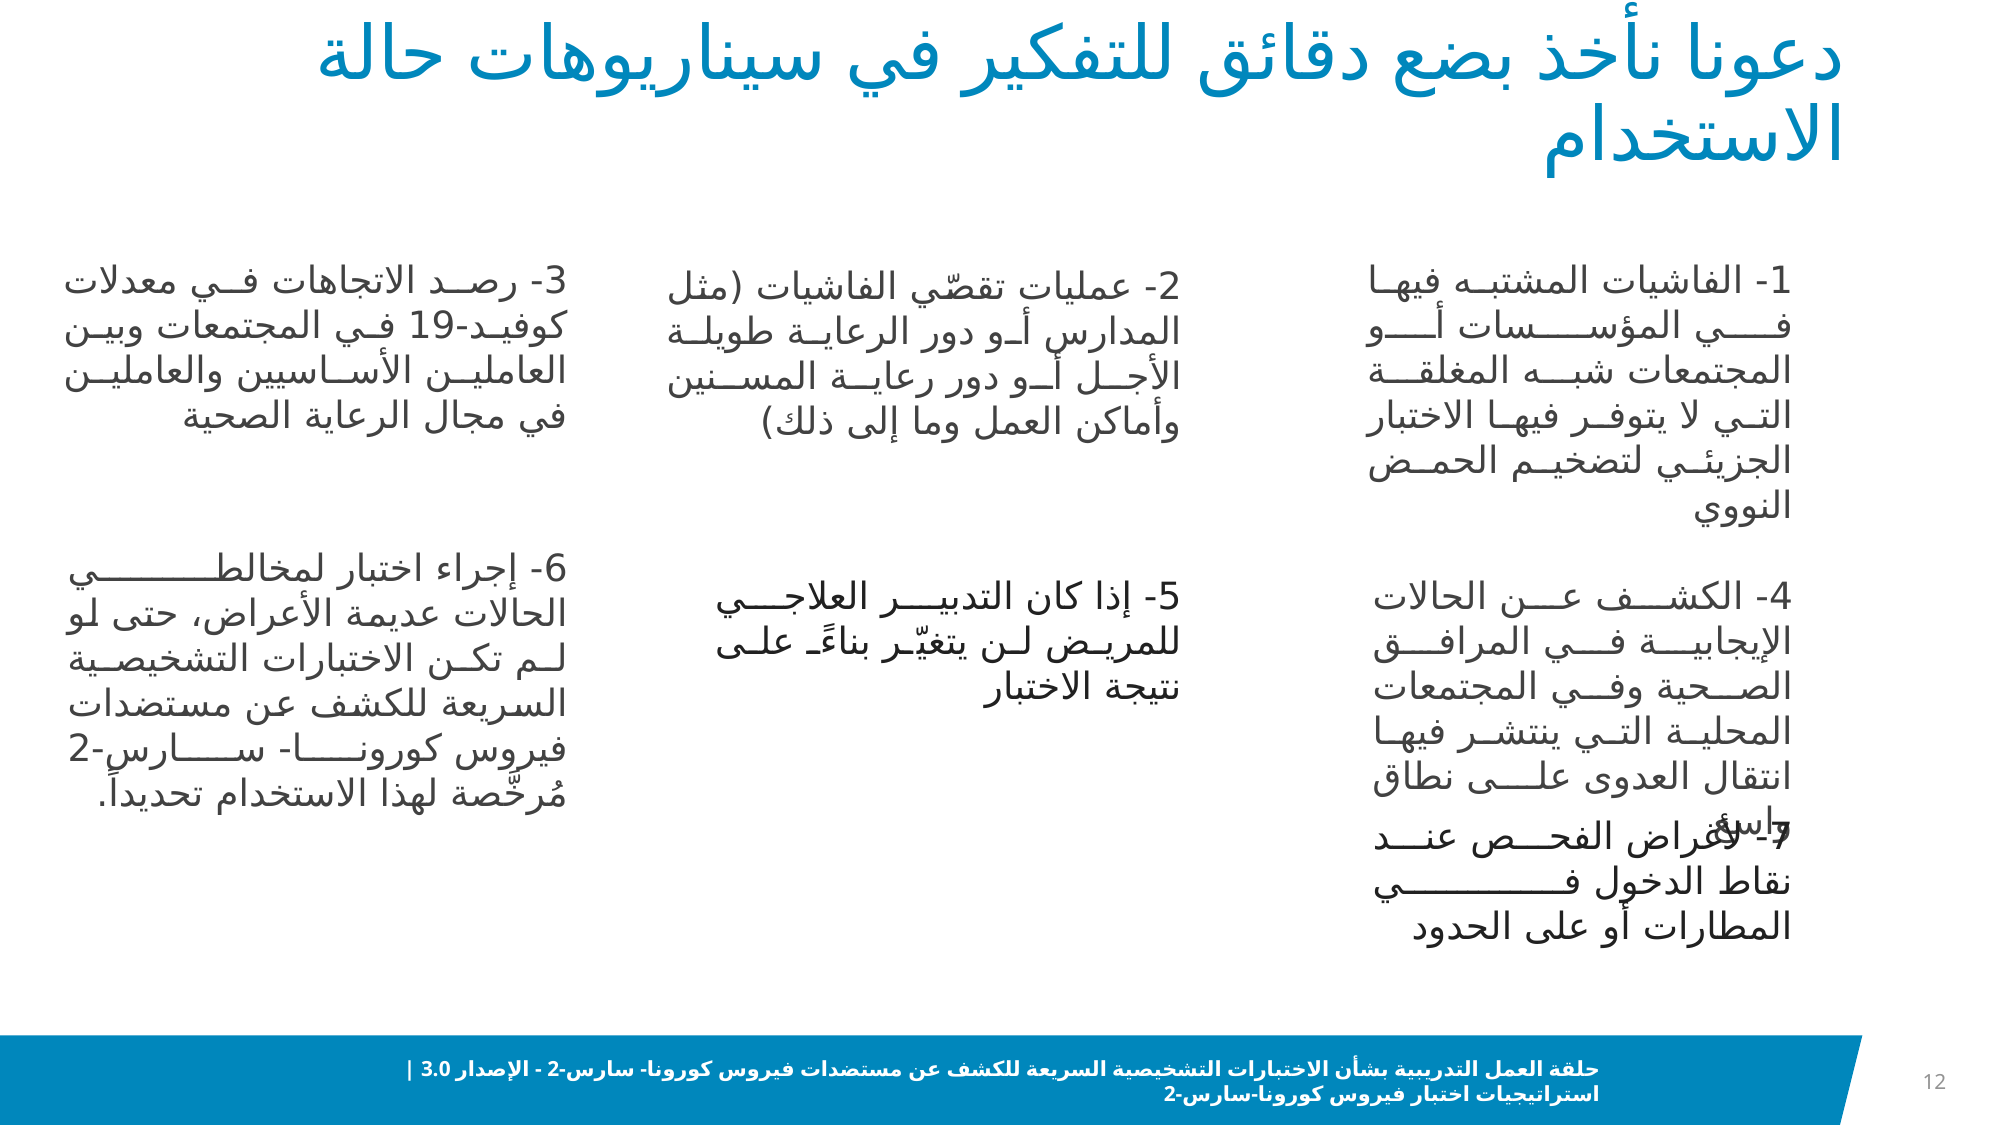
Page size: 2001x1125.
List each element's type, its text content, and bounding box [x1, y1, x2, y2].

text_box [120, 537, 1432, 913]
text_box 5- إذا كان التدبير العلاجي للمريض لن يتغيّر بناءً على نتيجة الاختبار [700, 565, 1197, 716]
text_box 3- رصد الاتجاهات في معدلات كوفيد-19 في المجتمعات وبين العاملين الأساسيين والعاملين في مجال الرعاية الصحية [48, 248, 583, 443]
footer حلقة العمل التدريبية بشأن الاختبارات التشخيصية السريعة للكشف عن مستضدات فيروس كورونا- سارس-2 - الإصدار 3.0 | استراتيجيات اختبار فيروس كورونا-سارس-2 [399, 1039, 1600, 1122]
text_box 6- إجراء اختبار لمخالطي الحالات عديمة الأعراض، حتى لو لم تكن الاختبارات التشخيصية السريعة للكشف عن مستضدات فيروس كورونا- سارس-2 مُرخَّصة لهذا الاستخدام تحديداً. [52, 536, 583, 822]
text_box 7- لأغراض الفحص عند نقاط الدخول في المطارات أو على الحدود [1357, 804, 1808, 955]
text_box 4- الكشف عن الحالات الإيجابية في المرافق الصحية وفي المجتمعات المحلية التي ينتشر فيها انتقال العدوى على نطاق واسع [1357, 565, 1808, 804]
title دعونا نأخذ بضع دقائق للتفكير في سيناريوهات حالة الاستخدام [121, 22, 1846, 177]
text_box 1- الفاشيات المشتبه فيها في المؤسسات أو المجتمعات شبه المغلقة التي لا يتوفر فيها الاختبار الجزيئي لتضخيم الحمض النووي [1352, 248, 1808, 533]
slide_number 12 [1862, 1035, 1947, 1125]
text_box 2- عمليات تقصّي الفاشيات (مثل المدارس أو دور الرعاية طويلة الأجل أو دور رعاية المسنين وأماكن العمل وما إلى ذلك) [651, 254, 1197, 450]
